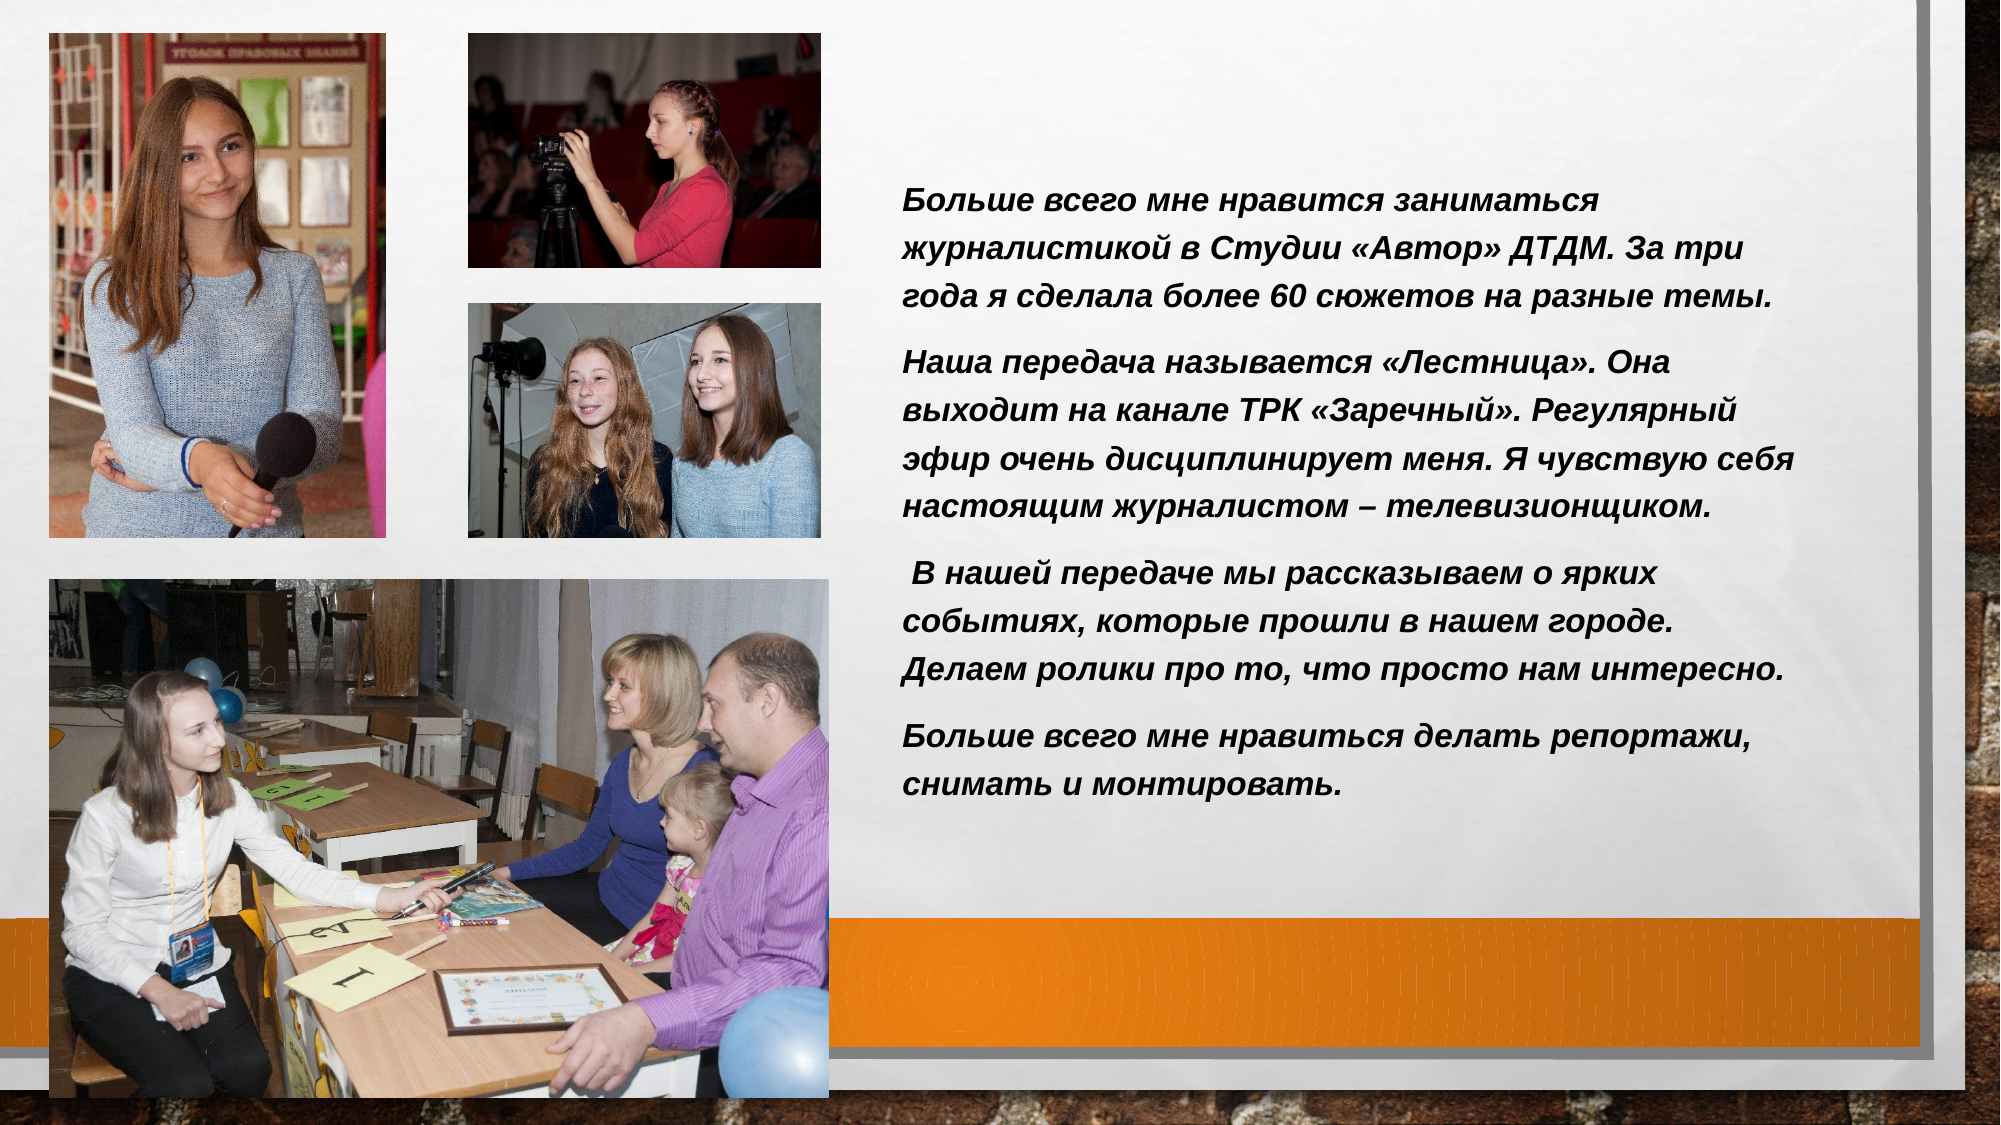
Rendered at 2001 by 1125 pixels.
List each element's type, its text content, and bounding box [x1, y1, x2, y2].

list Больше всего мне нравится заниматься журналистикой в Студии «Автор» ДТДМ. За три года я сделала более 60 сюжетов на разные темы. Наша передача называется «Лестница». Она выходит на канале ТРК «Заречный». Регулярный эфир очень дисциплинирует меня. Я чувствую себя настоящим журналистом – телевизионщиком. В нашей передаче мы рассказываем о ярких событиях, которые прошли в нашем городе. Делаем ролики про то, что просто нам интересно. Больше всего мне нравиться делать репортажи, снимать и монтировать. [887, 162, 1818, 884]
picture [49, 33, 386, 538]
picture [468, 303, 821, 538]
picture [468, 32, 821, 268]
picture [0, 0, 2000, 1125]
